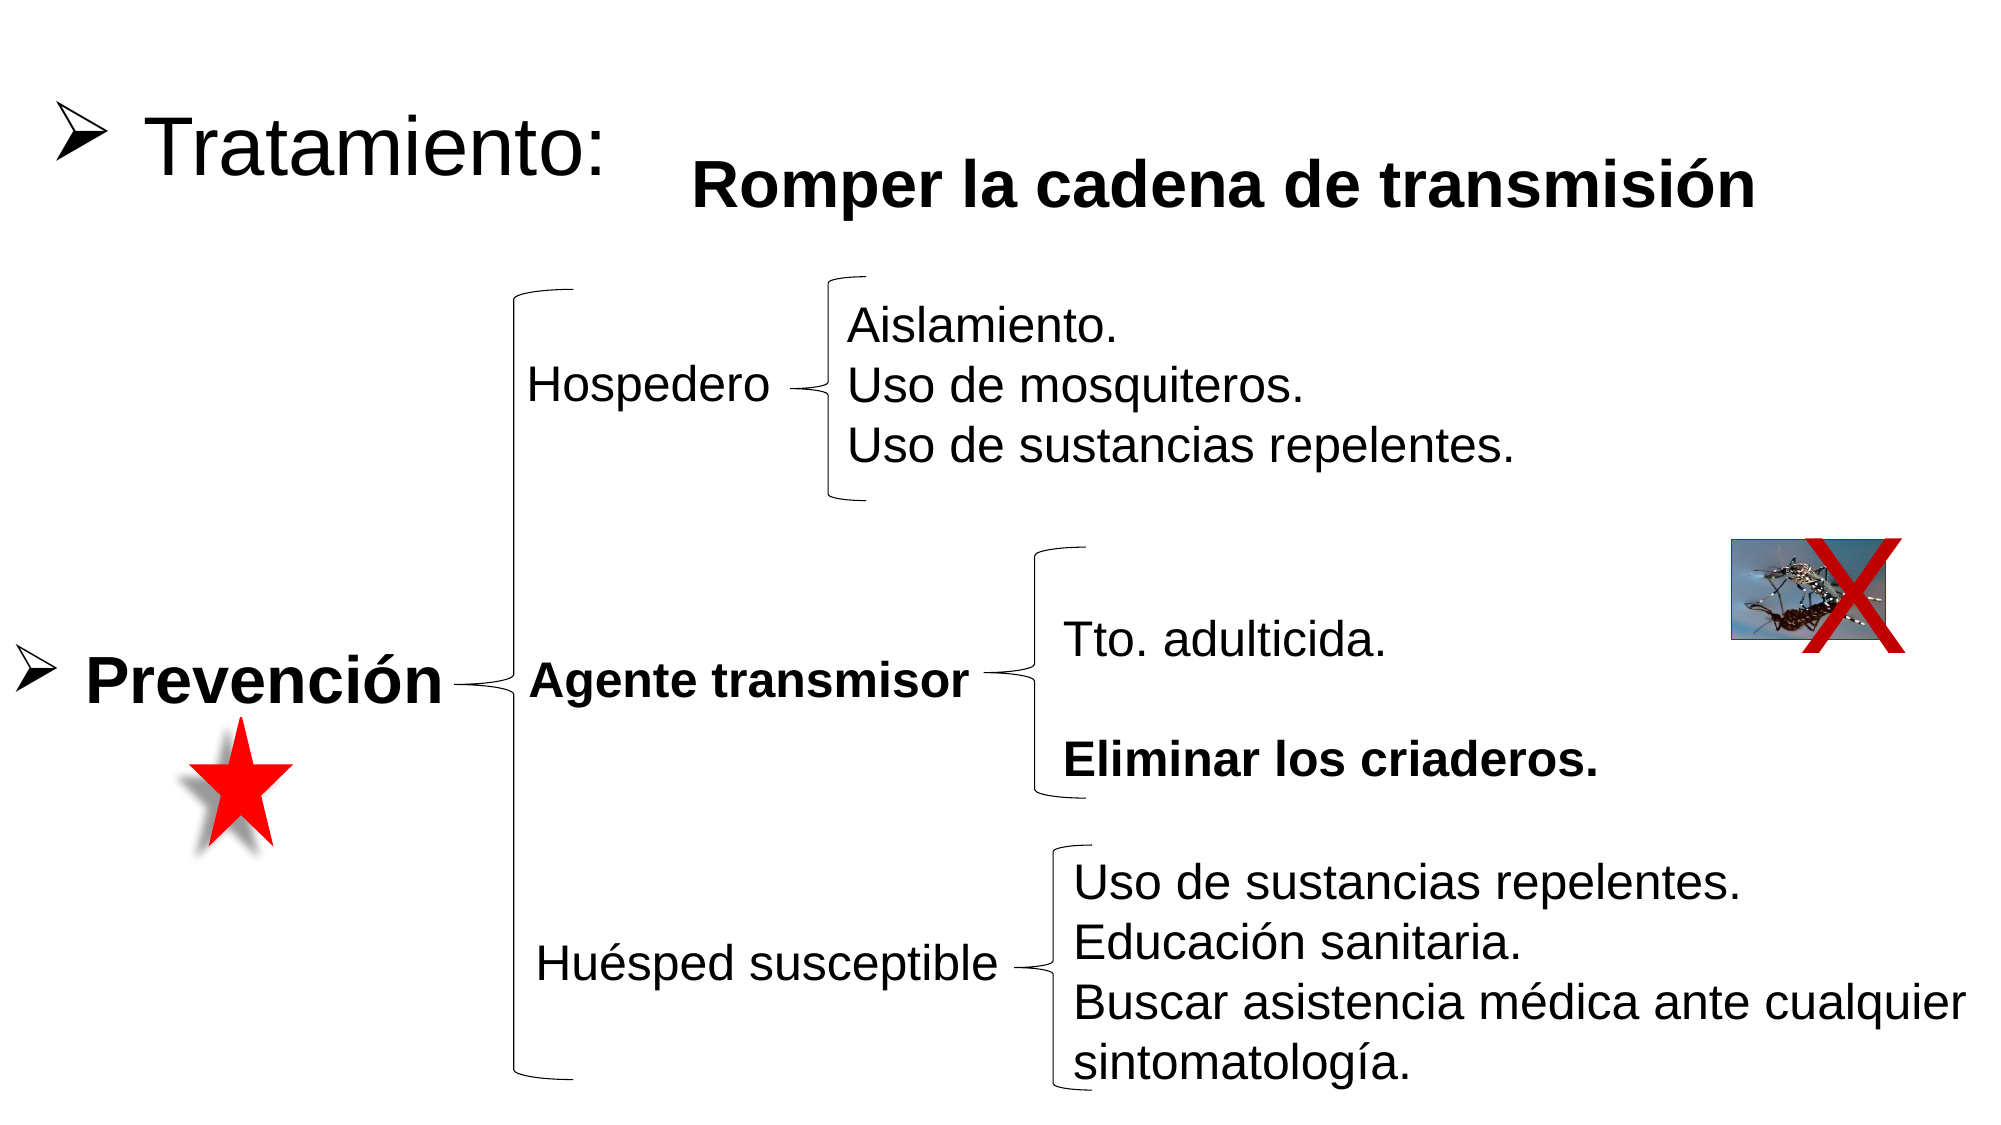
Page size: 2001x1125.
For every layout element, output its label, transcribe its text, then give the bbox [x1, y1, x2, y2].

text_box [188, 717, 294, 847]
text_box Aislamiento. Uso de mosquiteros. Uso de sustancias repelentes. [832, 285, 1532, 480]
text_box X [1783, 479, 1925, 695]
text_box Romper la cadena de transmisión [676, 133, 1773, 228]
text_box [790, 276, 867, 502]
text_box Uso de sustancias repelentes. Educación sanitaria. Buscar asistencia médica ante cualquier sintomatología. [1058, 842, 2000, 1097]
text_box Hospedero [511, 344, 786, 419]
text_box [454, 674, 513, 695]
text_box Prevención [0, 629, 460, 725]
text_box Huésped susceptible [520, 923, 1028, 998]
text_box Agente transmisor [513, 640, 986, 715]
text_box [1014, 847, 1058, 1088]
text_box [513, 715, 574, 1081]
picture [1731, 539, 1886, 640]
text_box [513, 419, 574, 640]
text_box [983, 549, 1086, 799]
text_box [513, 288, 574, 344]
text_box Tratamiento: [35, 84, 623, 200]
text_box Tto. adulticida. Eliminar los criaderos. [1048, 538, 1615, 794]
